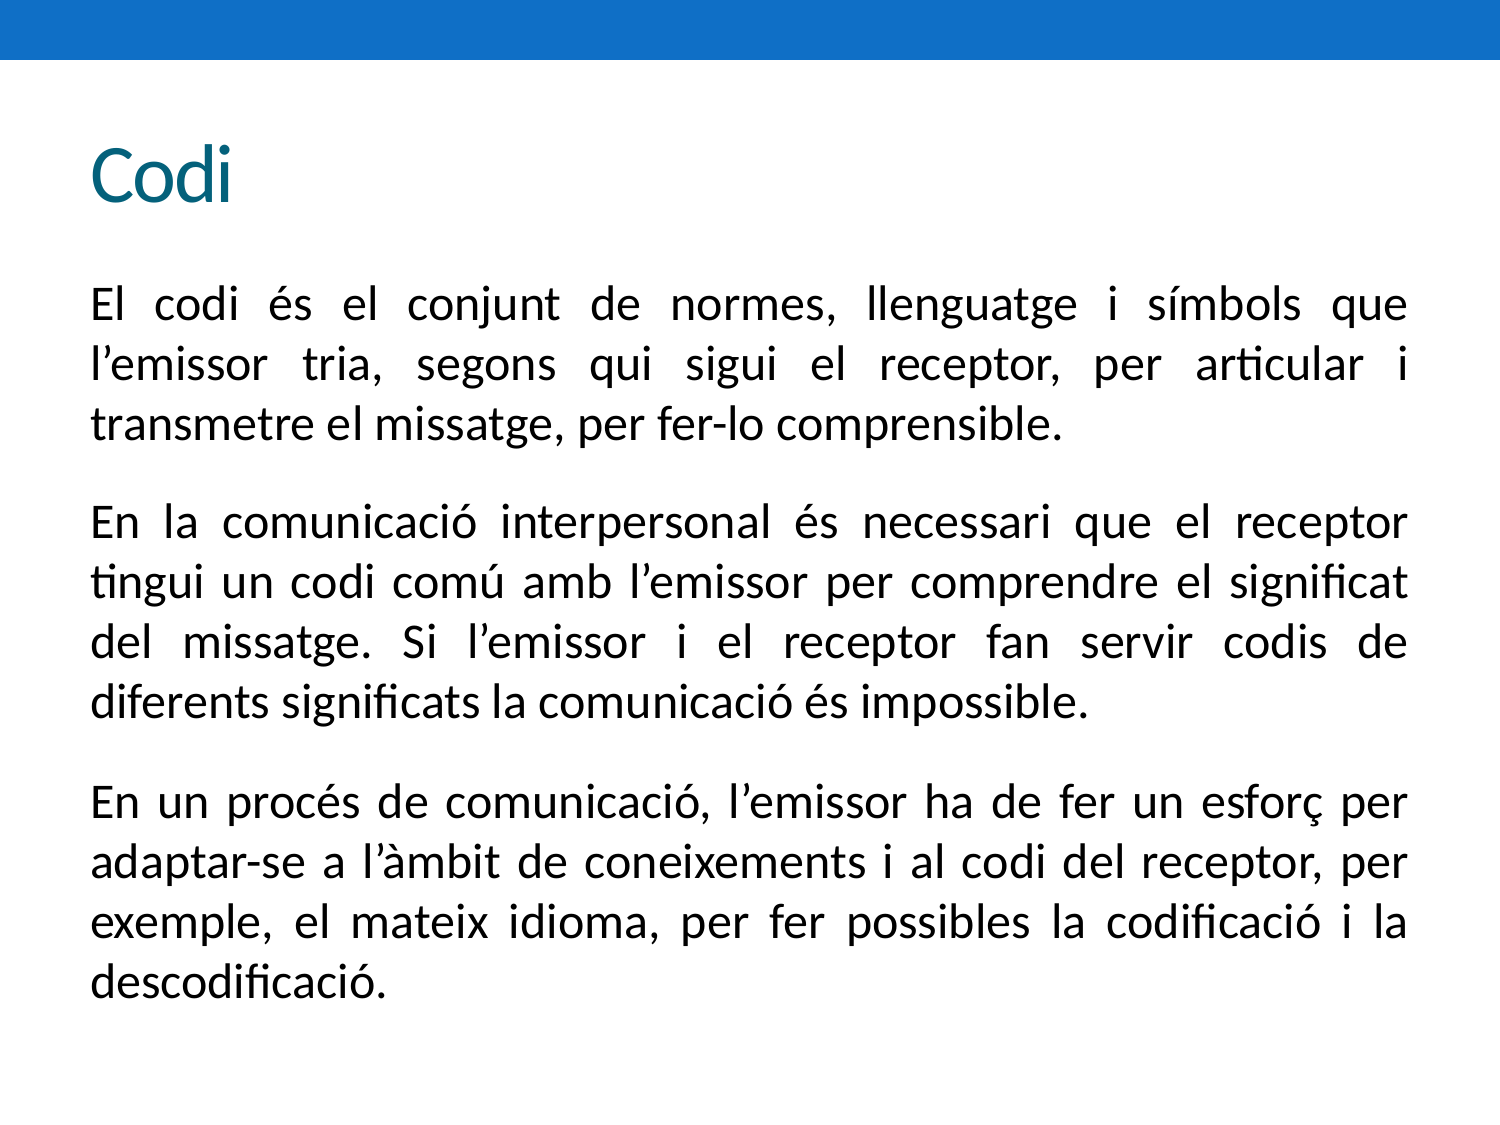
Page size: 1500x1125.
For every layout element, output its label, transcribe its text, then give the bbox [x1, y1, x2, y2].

list El codi és el conjunt de normes, llenguatge i símbols que l’emissor tria, segons qui sigui el receptor, per articular i transmetre el missatge, per fer-lo comprensible. En la comunicació interpersonal és necessari que el receptor tingui un codi comú amb l’emissor per comprendre el significat del missatge. Si l’emissor i el receptor fan servir codis de diferents significats la comunicació és impossible. En un procés de comunicació, l’emissor ha de fer un esforç per adaptar-se a l’àmbit de coneixements i al codi del receptor, per exemple, el mateix idioma, per fer possibles la codificació i la descodificació. [75, 262, 1425, 1063]
title Codi [75, 87, 1425, 250]
